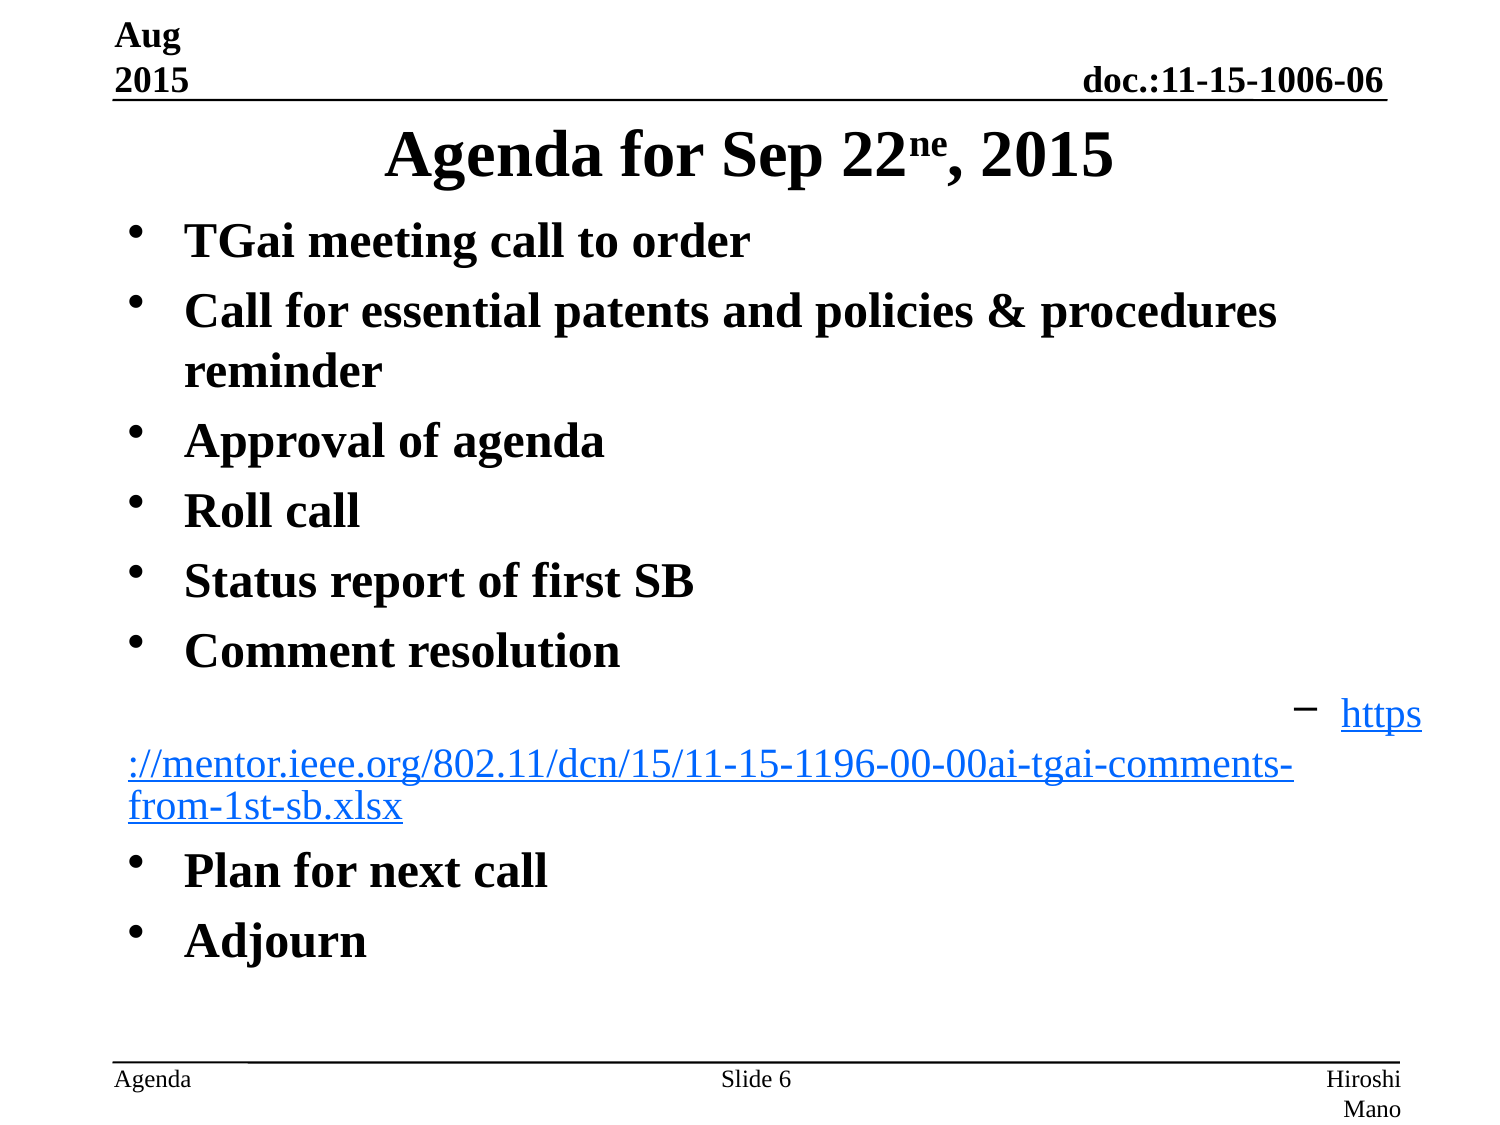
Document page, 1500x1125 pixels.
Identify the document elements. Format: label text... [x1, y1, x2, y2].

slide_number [114, 54, 259, 101]
title Agenda for Sep 22ne, 2015 [112, 112, 1388, 188]
slide_number Slide 6 [712, 1061, 800, 1093]
footer Hiroshi Mano (KDTI) [1324, 1061, 1402, 1093]
list TGai meeting call to order Call for essential patents and policies & procedures reminder Approval of agenda Roll call Status report of first SB Comment resolution https://mentor.ieee.org/802.11/dcn/15/11-15-1196-00-00ai-tgai-comments-from-1st-sb.xlsx Plan for next call Adjourn [112, 199, 1438, 1063]
